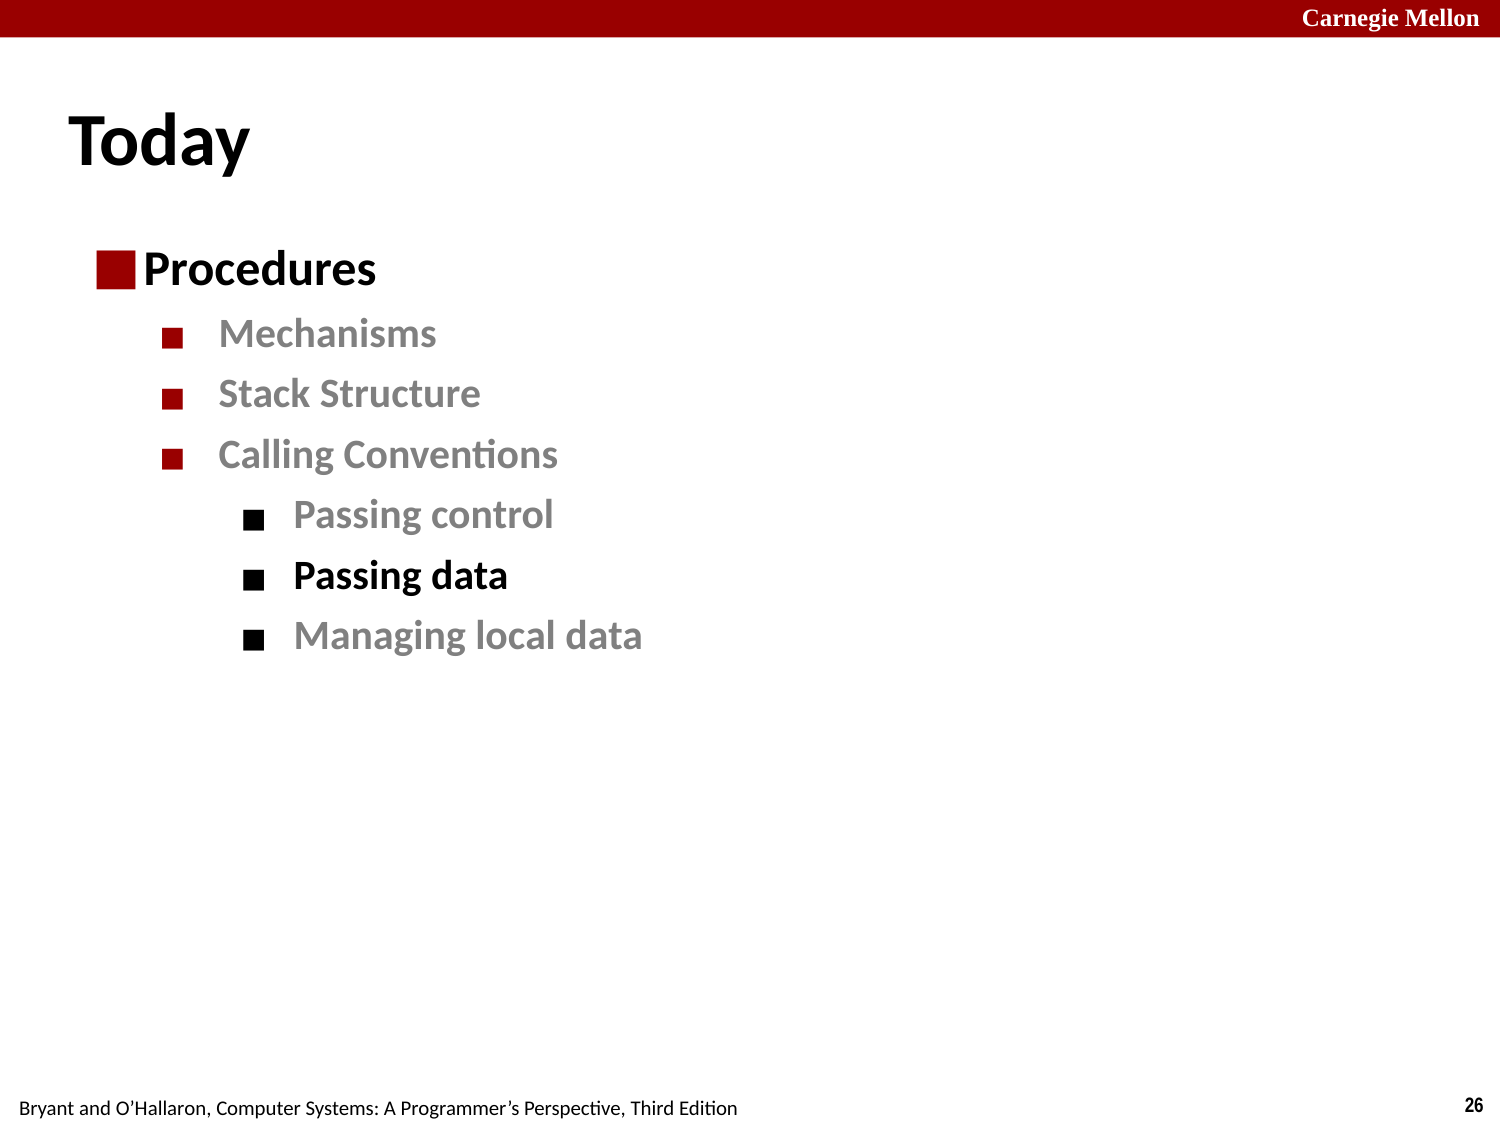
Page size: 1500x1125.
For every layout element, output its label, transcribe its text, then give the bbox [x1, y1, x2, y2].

list Procedures Mechanisms Stack Structure Calling Conventions Passing control Passing data Managing local data [62, 229, 1438, 1121]
title Today [62, 41, 1438, 229]
